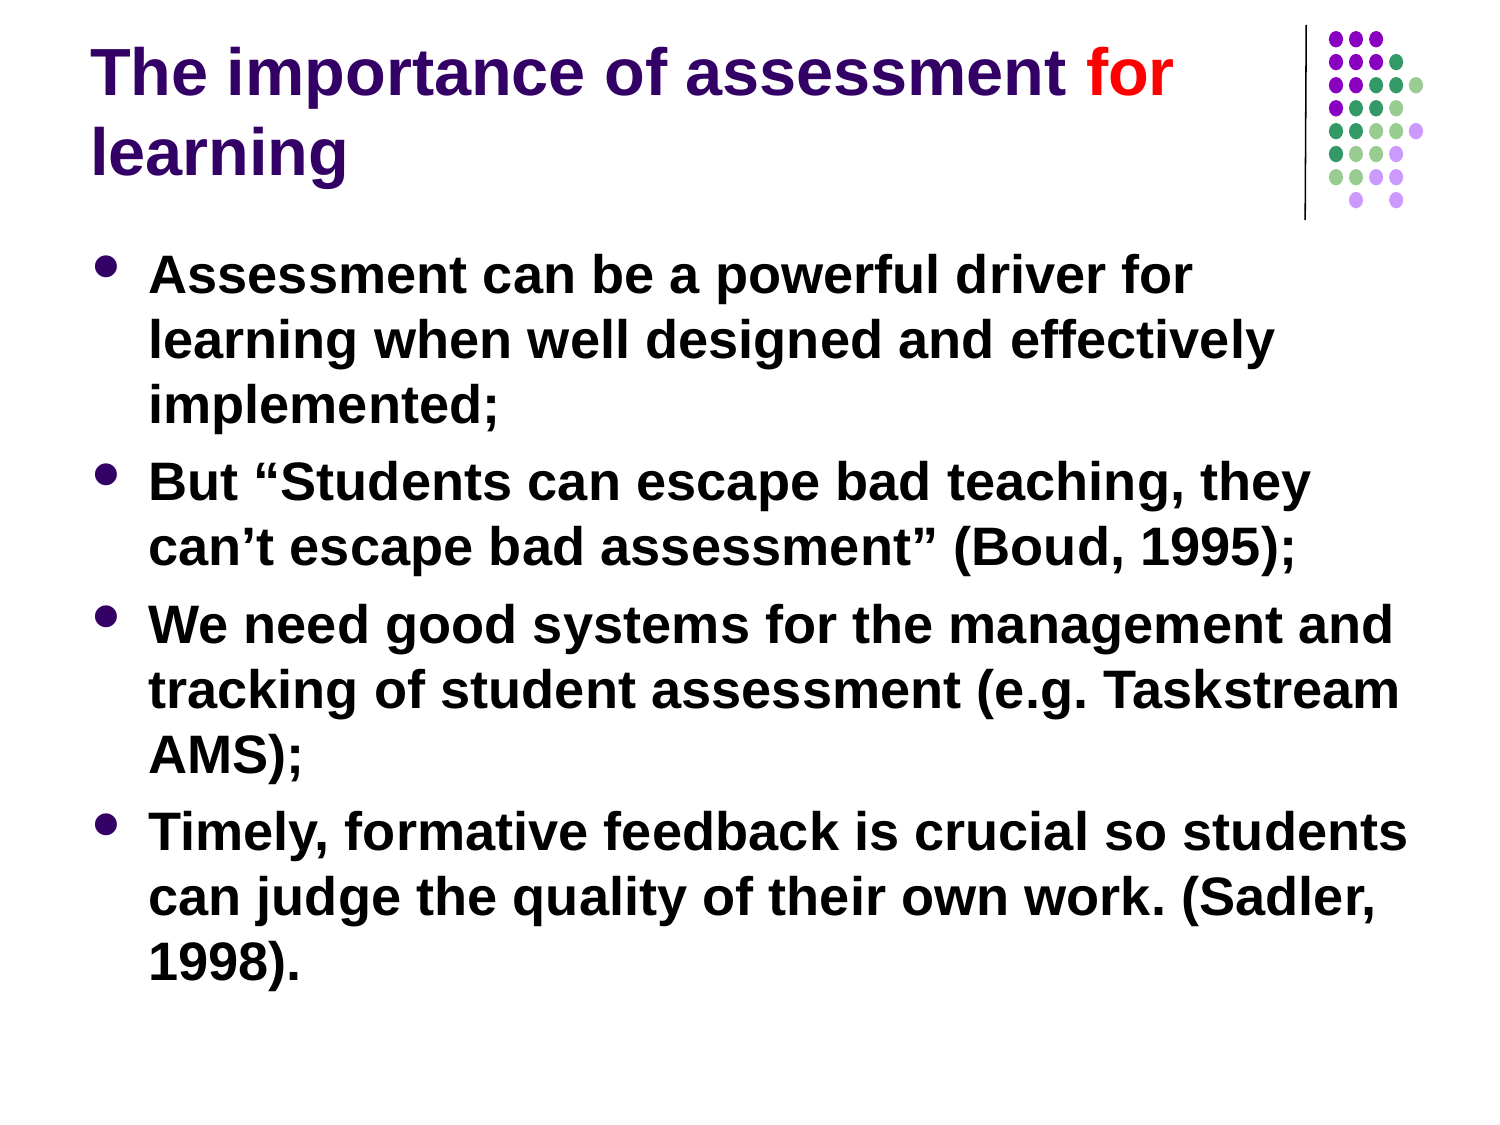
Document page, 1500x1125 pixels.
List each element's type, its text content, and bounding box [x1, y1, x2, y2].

list Assessment can be a powerful driver for learning when well designed and effectively implemented; But “Students can escape bad teaching, they can’t escape bad assessment” (Boud, 1995); We need good systems for the management and tracking of student assessment (e.g. Taskstream AMS); Timely, formative feedback is crucial so students can judge the quality of their own work. (Sadler, 1998). [76, 231, 1428, 1032]
title The importance of assessment for learning [74, 19, 1313, 197]
